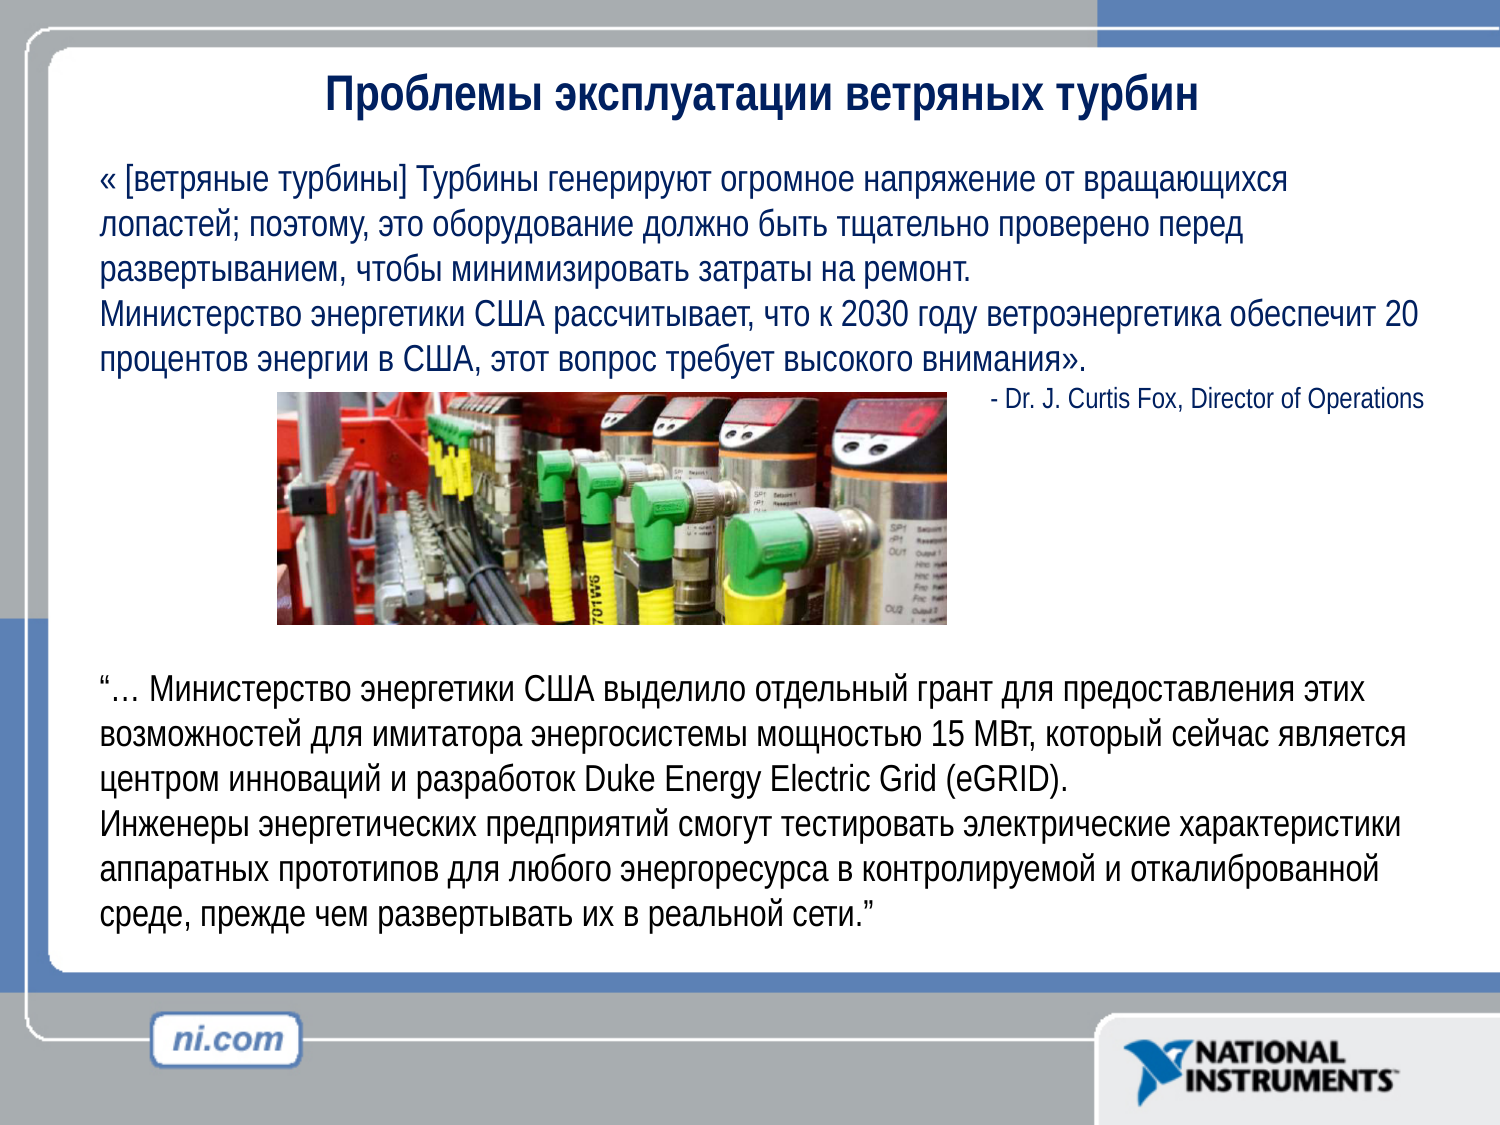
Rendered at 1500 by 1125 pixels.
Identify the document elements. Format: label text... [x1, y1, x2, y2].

picture [0, 0, 1500, 1125]
text_box “… Министерство энергетики США выделило отдельный грант для предоставления этих возможностей для имитатора энергосистемы мощностью 15 МВт, который сейчас является центром инноваций и разработок Duke Energy Electric Grid (eGRID). Инженеры энергетических предприятий смогут тестировать электрические характеристики аппаратных прототипов для любого энергоресурса в контролируемой и откалиброванной среде, прежде чем развертывать их в реальной сети.” [84, 656, 1463, 942]
text_box « [ветряные турбины] Турбины генерируют огромное напряжение от вращающихся лопастей; поэтому, это оборудование должно быть тщательно проверено перед развертыванием, чтобы минимизировать затраты на ремонт. Министерство энергетики США рассчитывает, что к 2030 году ветроэнергетика обеспечит 20 процентов энергии в США, этот вопрос требует высокого внимания». - Dr. J. Curtis Fox, Director of Operations [84, 146, 1440, 422]
title Проблемы эксплуатации ветряных турбин [62, 58, 1463, 122]
